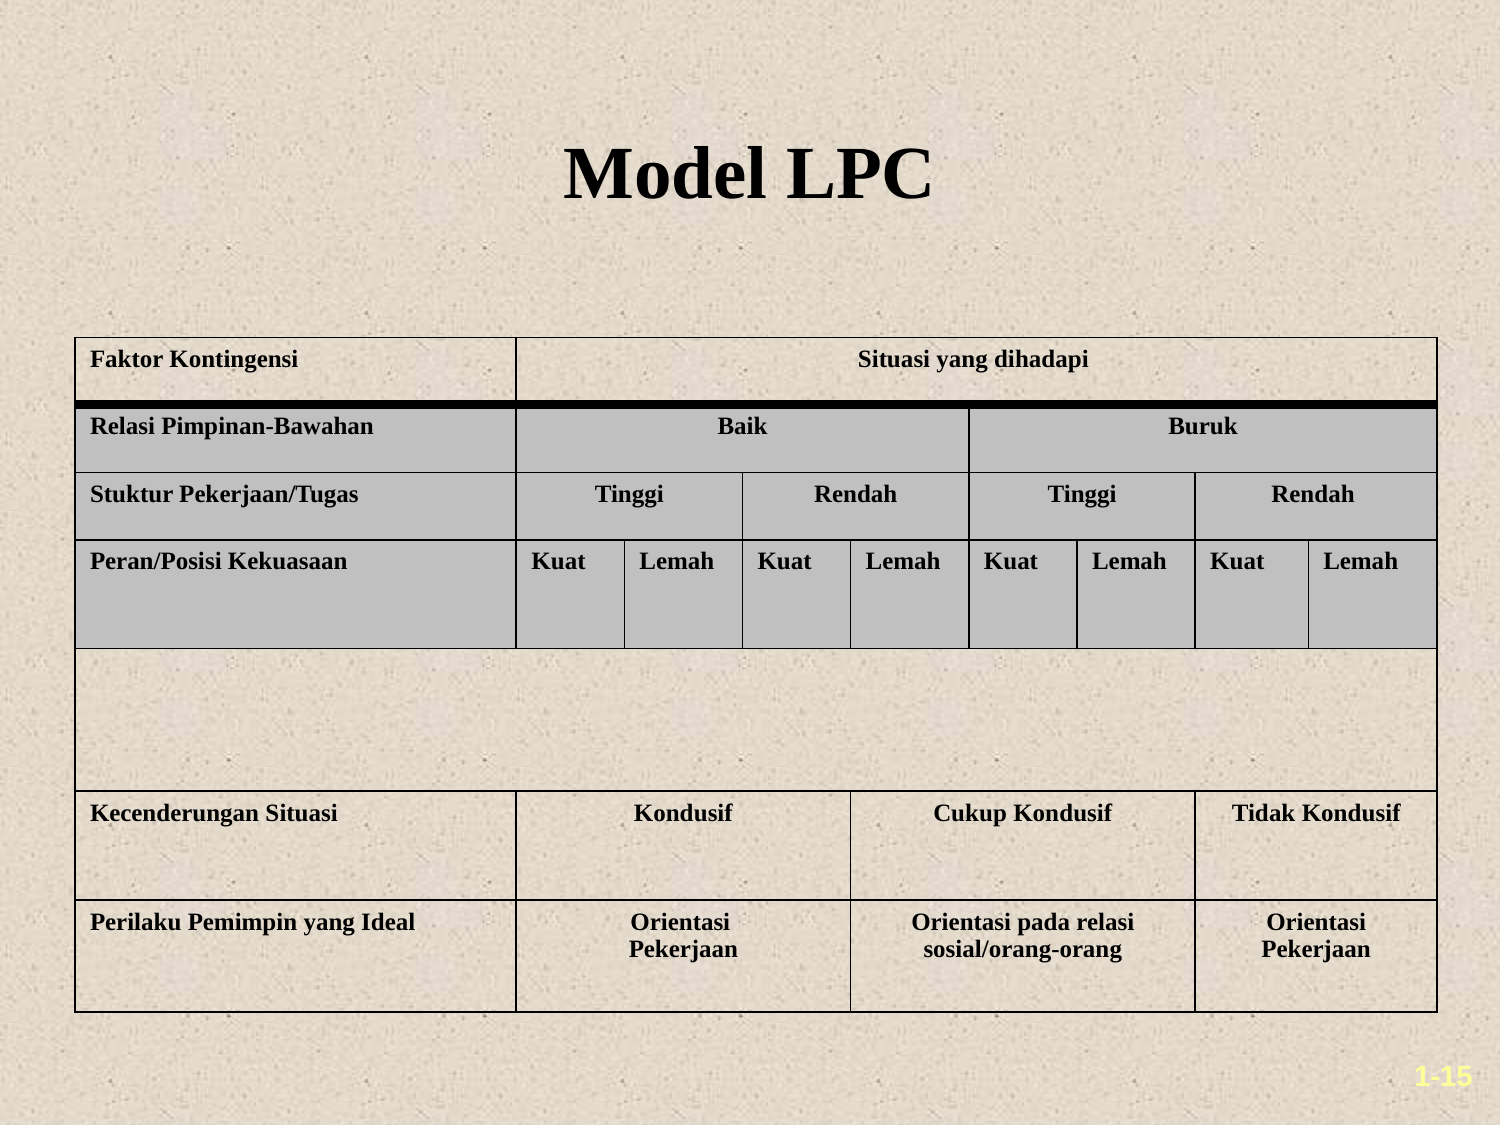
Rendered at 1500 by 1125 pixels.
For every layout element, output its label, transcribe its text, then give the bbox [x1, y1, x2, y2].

table_cell Lemah [1309, 541, 1436, 648]
table_cell Kuat [743, 541, 850, 648]
table_cell Kondusif [517, 792, 850, 899]
table_cell Peran/Posisi Kekuasaan [76, 541, 515, 648]
table_cell Tidak Kondusif [1196, 792, 1436, 899]
table_cell Baik [517, 409, 968, 472]
table_cell Lemah [1078, 541, 1194, 648]
table_cell Kuat [517, 541, 624, 648]
title Model LPC [49, 74, 1451, 263]
table_cell Relasi Pimpinan-Bawahan [76, 409, 515, 472]
table_cell Perilaku Pemimpin yang Ideal [76, 901, 515, 1011]
table_cell Tinggi [517, 473, 742, 539]
picture [0, 0, 1500, 1125]
table_cell Rendah [1196, 473, 1436, 539]
table_cell Buruk [970, 409, 1436, 472]
table_cell Stuktur Pekerjaan/Tugas [76, 473, 515, 539]
table_cell Orientasi Pekerjaan [517, 901, 850, 1011]
table_cell Cukup Kondusif [851, 792, 1194, 899]
table_header Faktor Kontingensi [76, 338, 515, 400]
table_cell Lemah [625, 541, 742, 648]
table_cell Kuat [1196, 541, 1308, 648]
table_cell Orientasi Pekerjaan [1196, 901, 1436, 1011]
table_cell Orientasi pada relasi sosial/orang-orang [851, 901, 1194, 1011]
table_cell Tinggi [970, 473, 1194, 539]
table_cell Rendah [743, 473, 968, 539]
table_cell [76, 649, 1436, 790]
table_header Situasi yang dihadapi [517, 338, 1436, 400]
table_cell Kuat [970, 541, 1076, 648]
table_cell Lemah [851, 541, 968, 648]
table_cell Kecenderungan Situasi [76, 792, 515, 899]
